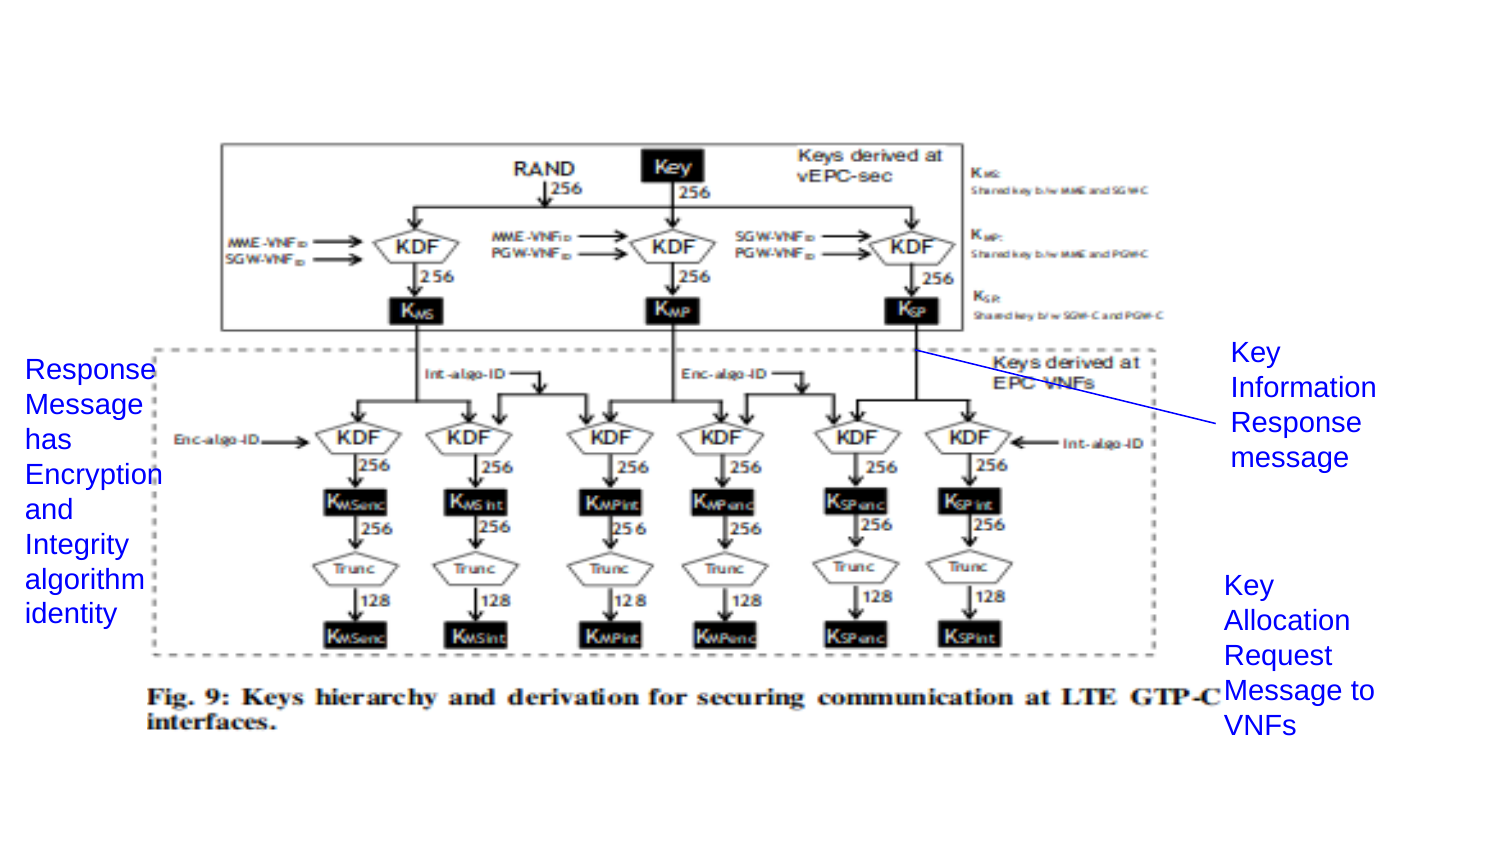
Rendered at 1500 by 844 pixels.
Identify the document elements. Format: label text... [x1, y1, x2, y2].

text_box Key Allocation Request Message to VNFs [1253, 551, 1411, 750]
text_box Response Message has Encryption and Integrity algorithm identity [10, 335, 142, 650]
picture [147, 125, 1249, 776]
text_box Key Information Response message [1253, 318, 1393, 529]
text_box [914, 349, 1216, 424]
